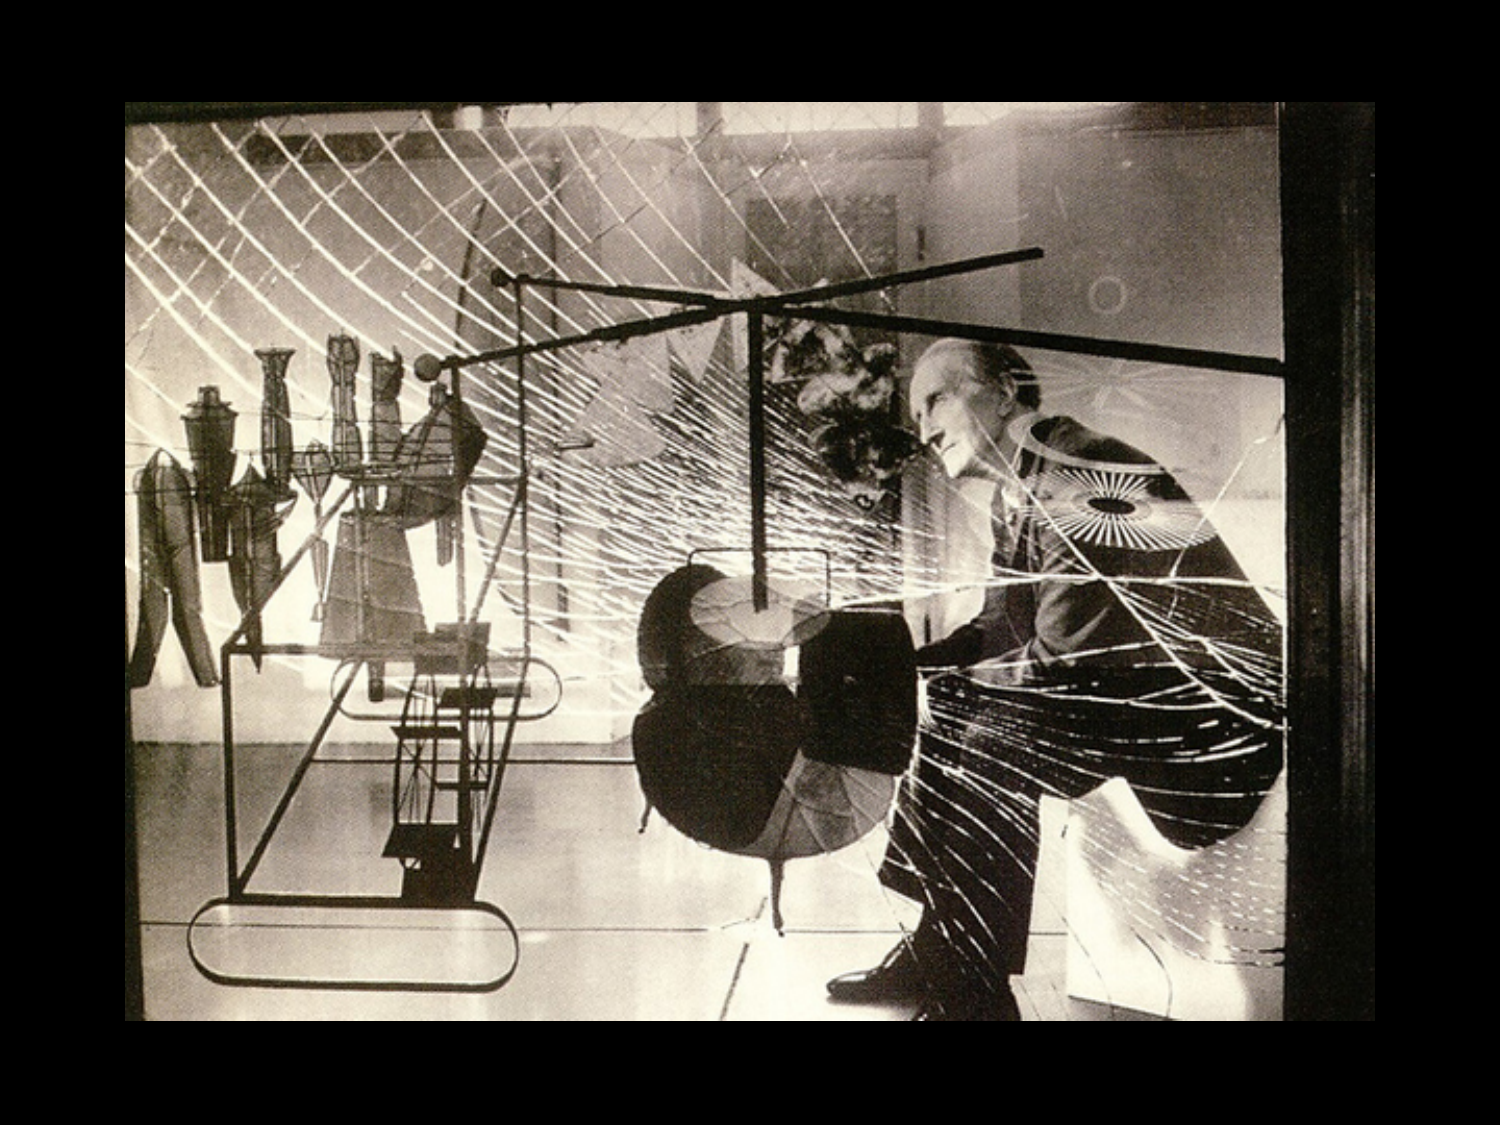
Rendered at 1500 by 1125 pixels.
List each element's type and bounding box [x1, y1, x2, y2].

picture [124, 101, 1376, 1022]
